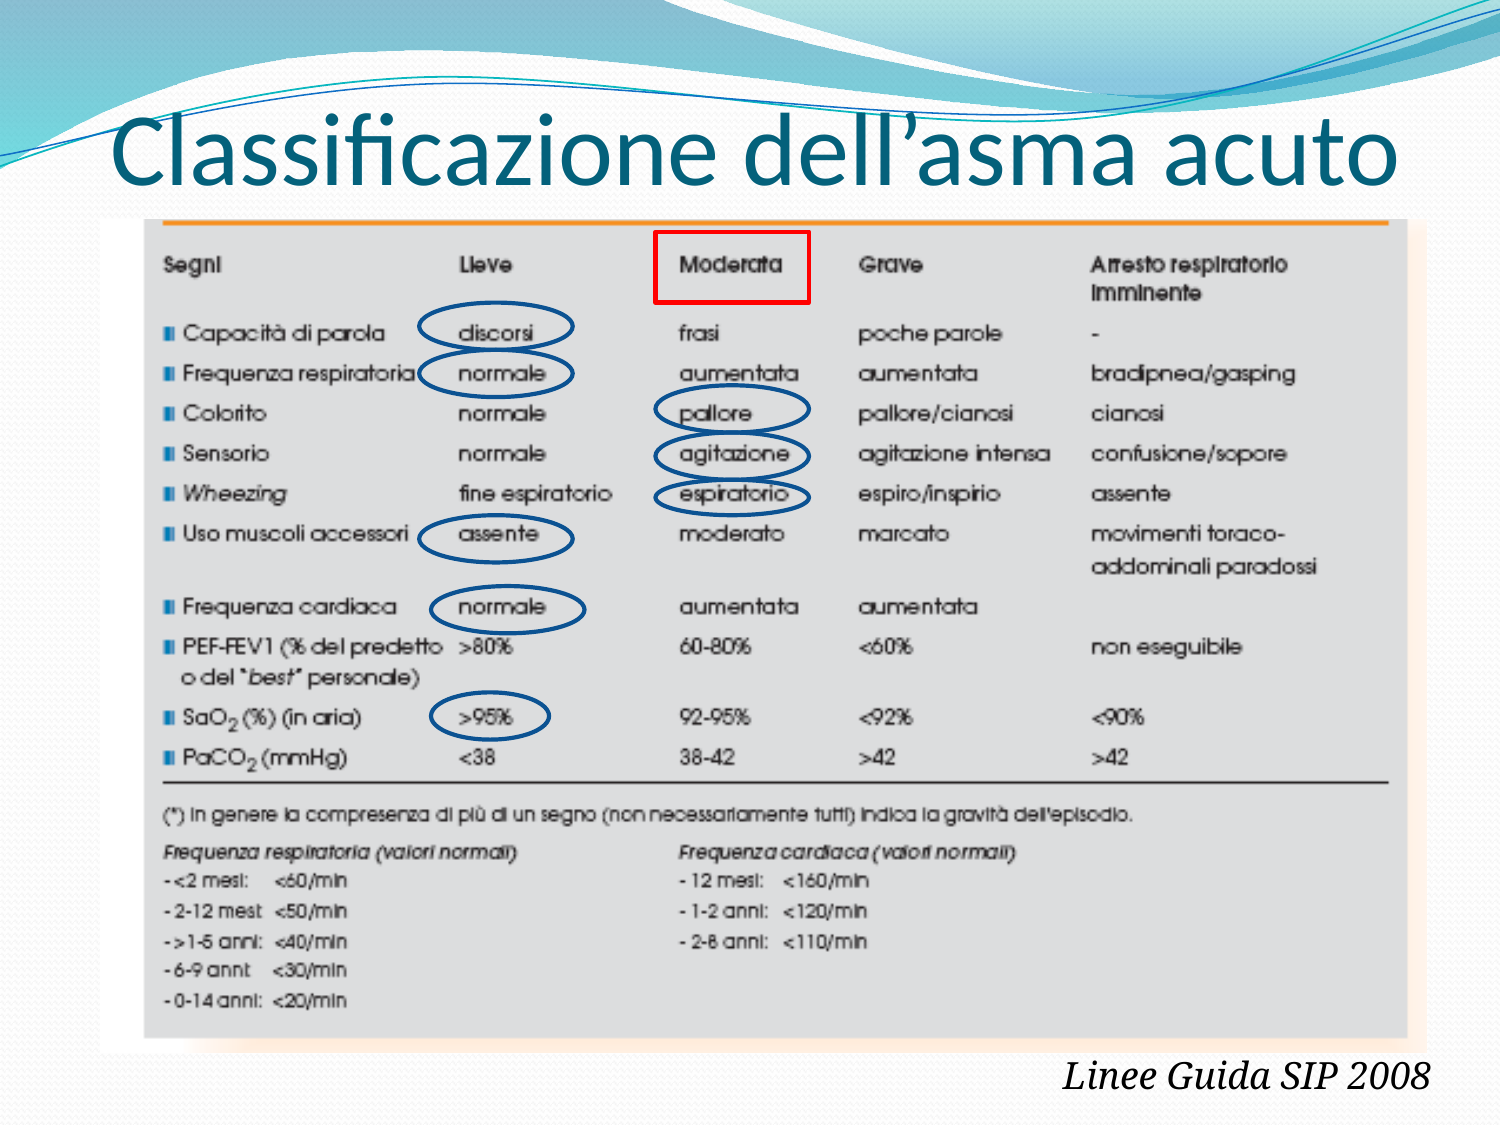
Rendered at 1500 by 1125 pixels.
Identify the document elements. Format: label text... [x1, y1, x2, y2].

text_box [655, 385, 810, 516]
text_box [418, 302, 585, 740]
title Classificazione dell’asma acuto [75, 19, 1438, 207]
text_box Linee Guida SIP 2008 [891, 1045, 1447, 1105]
picture [100, 219, 1427, 1053]
